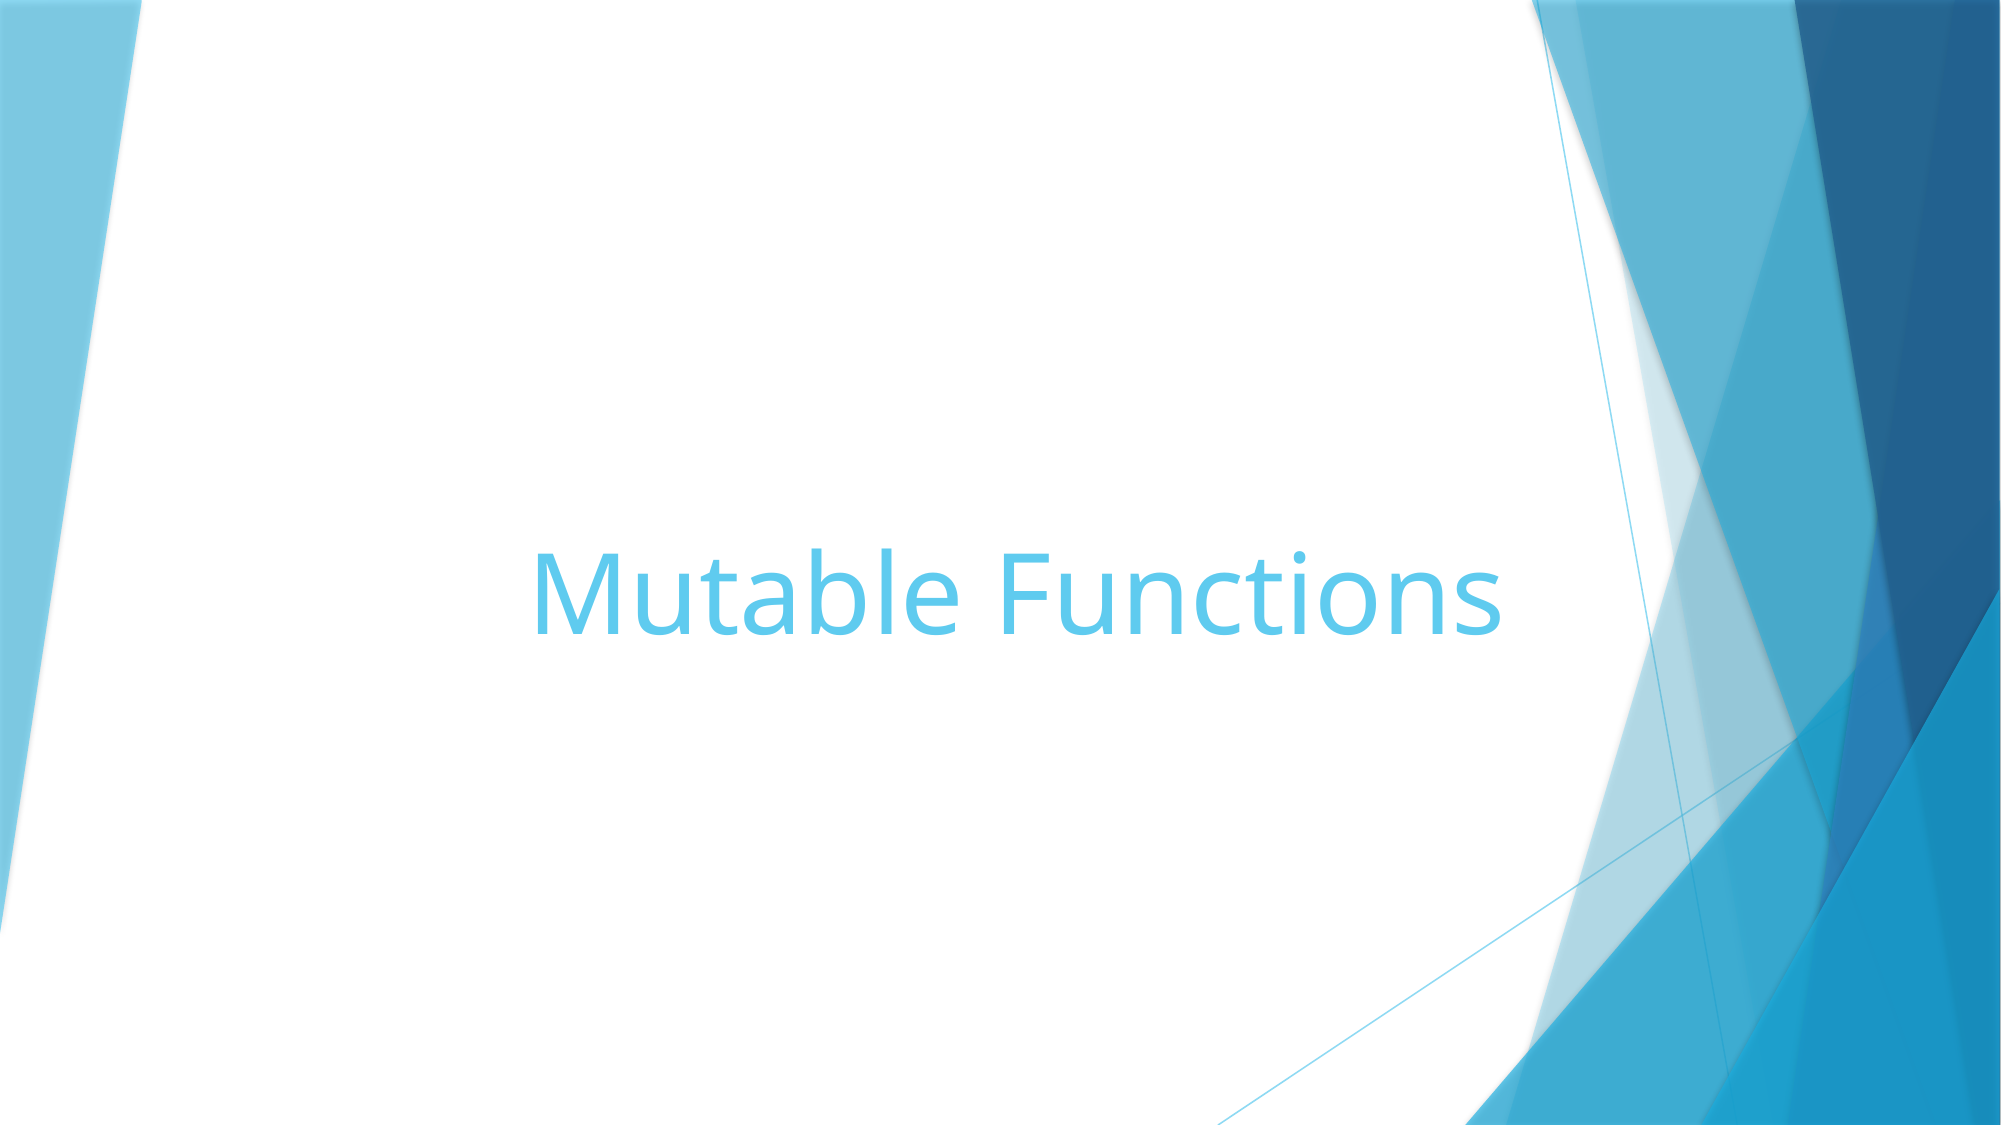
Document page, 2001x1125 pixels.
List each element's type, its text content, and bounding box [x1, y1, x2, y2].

title Mutable Functions [247, 394, 1522, 665]
